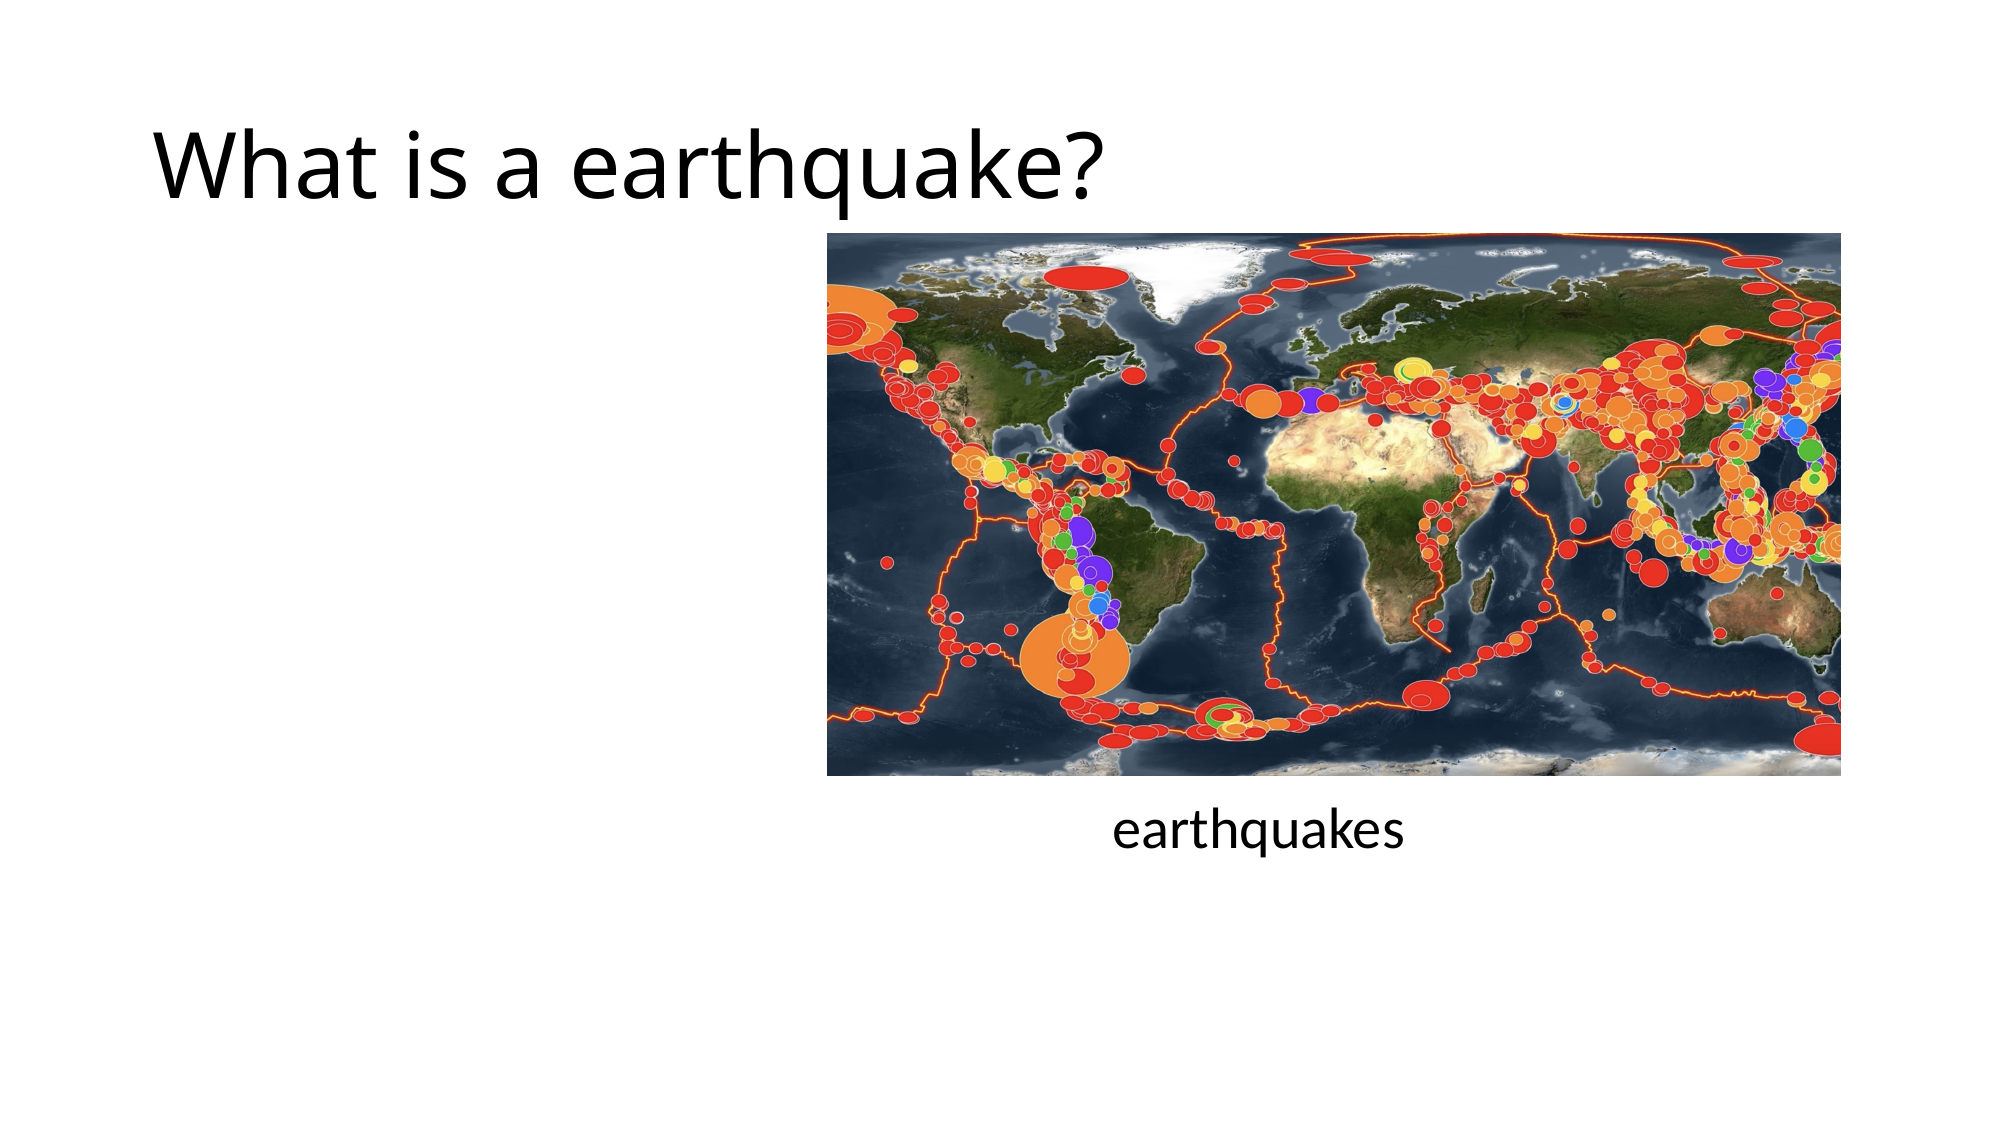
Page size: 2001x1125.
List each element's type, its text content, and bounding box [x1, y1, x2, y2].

title What is a earthquake? [137, 59, 1863, 278]
picture [827, 232, 1841, 776]
text_box earthquakes [1097, 782, 1809, 868]
